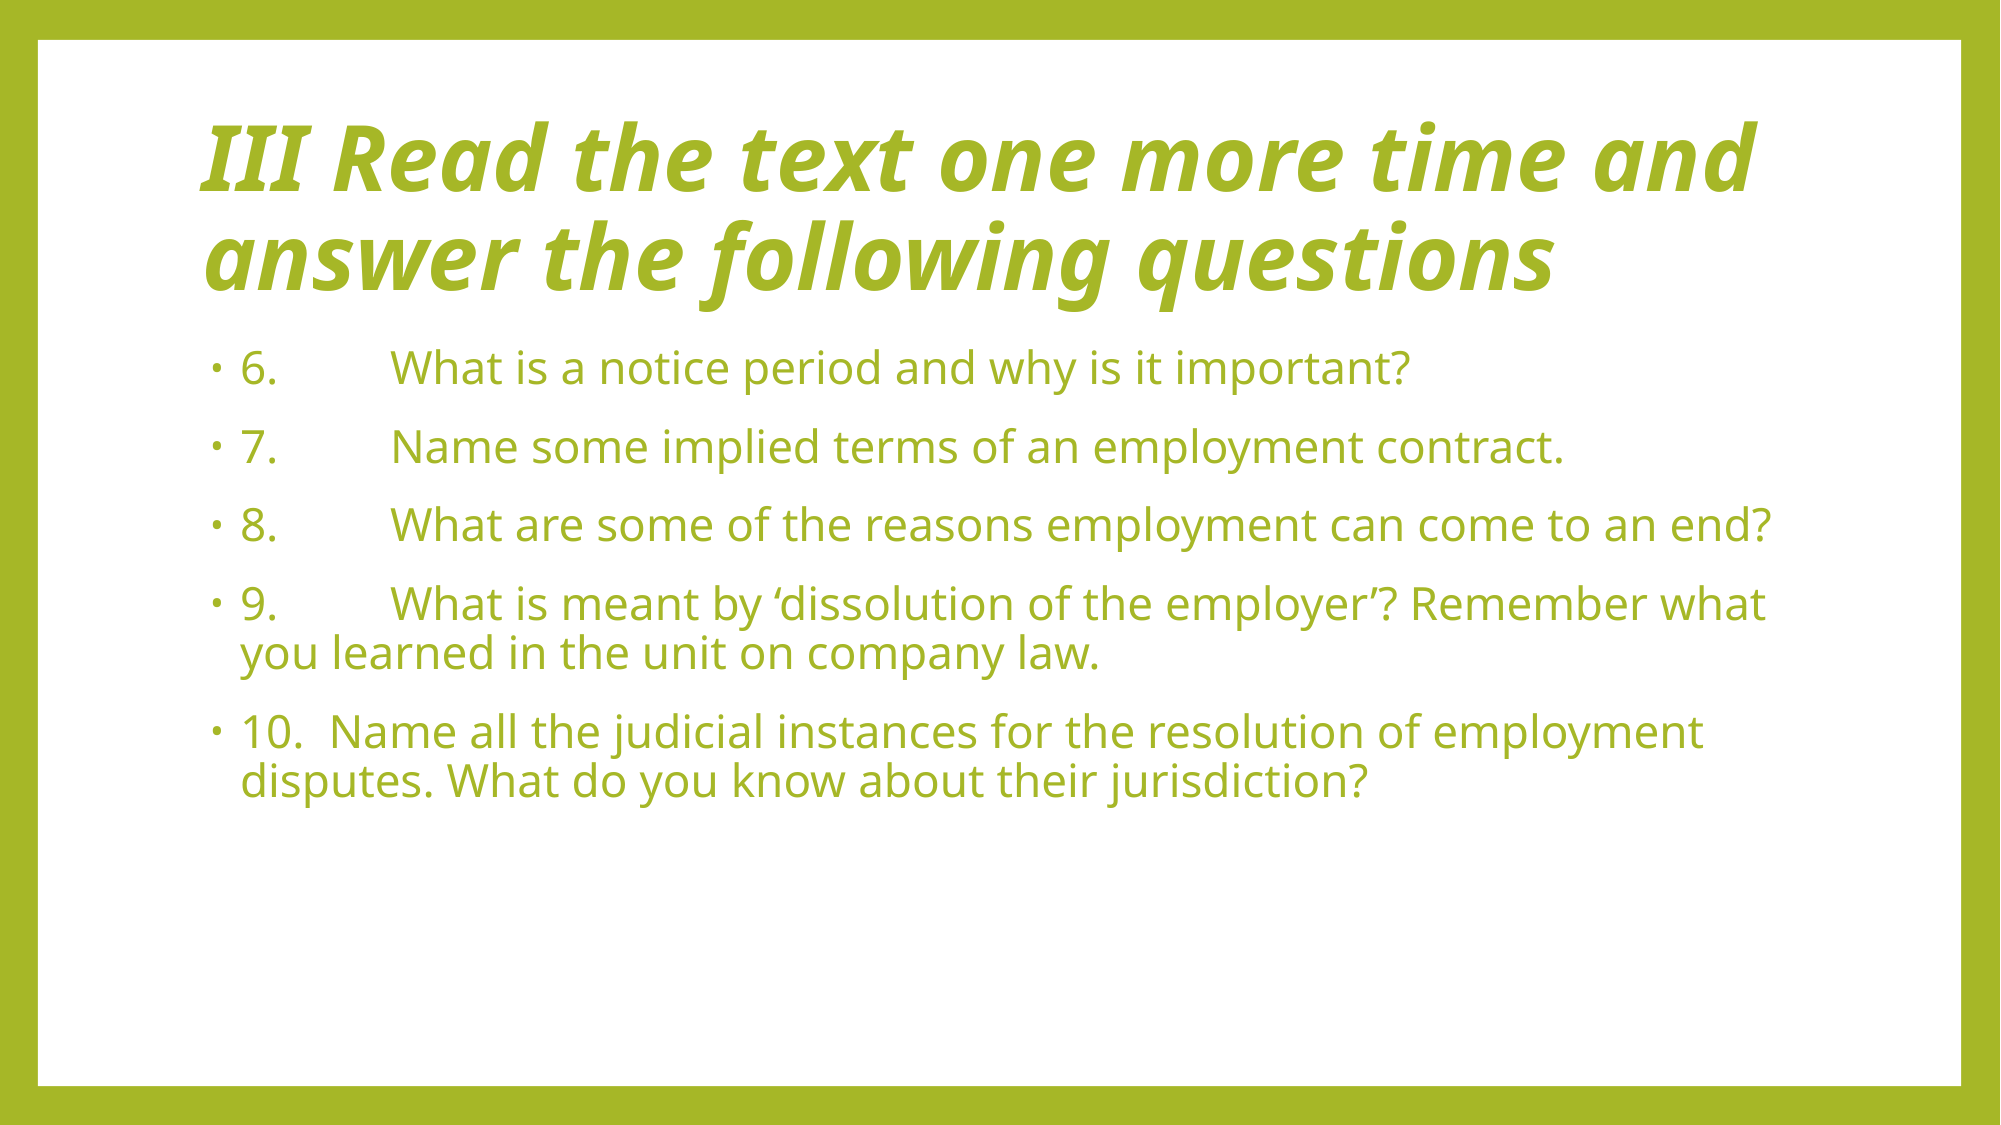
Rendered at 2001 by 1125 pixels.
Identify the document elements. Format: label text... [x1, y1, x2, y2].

list 6. What is a notice period and why is it important? 7. Name some implied terms of an employment contract. 8. What are some of the reasons employment can come to an end? 9. What is meant by ‘dissolution of the employer’? Remember what you learned in the unit on company law. 10. Name all the judicial instances for the resolution of employment disputes. What do you know about their jurisdiction? [187, 337, 1808, 1000]
title III Read the text one more time and answer the following questions [187, 99, 1808, 323]
